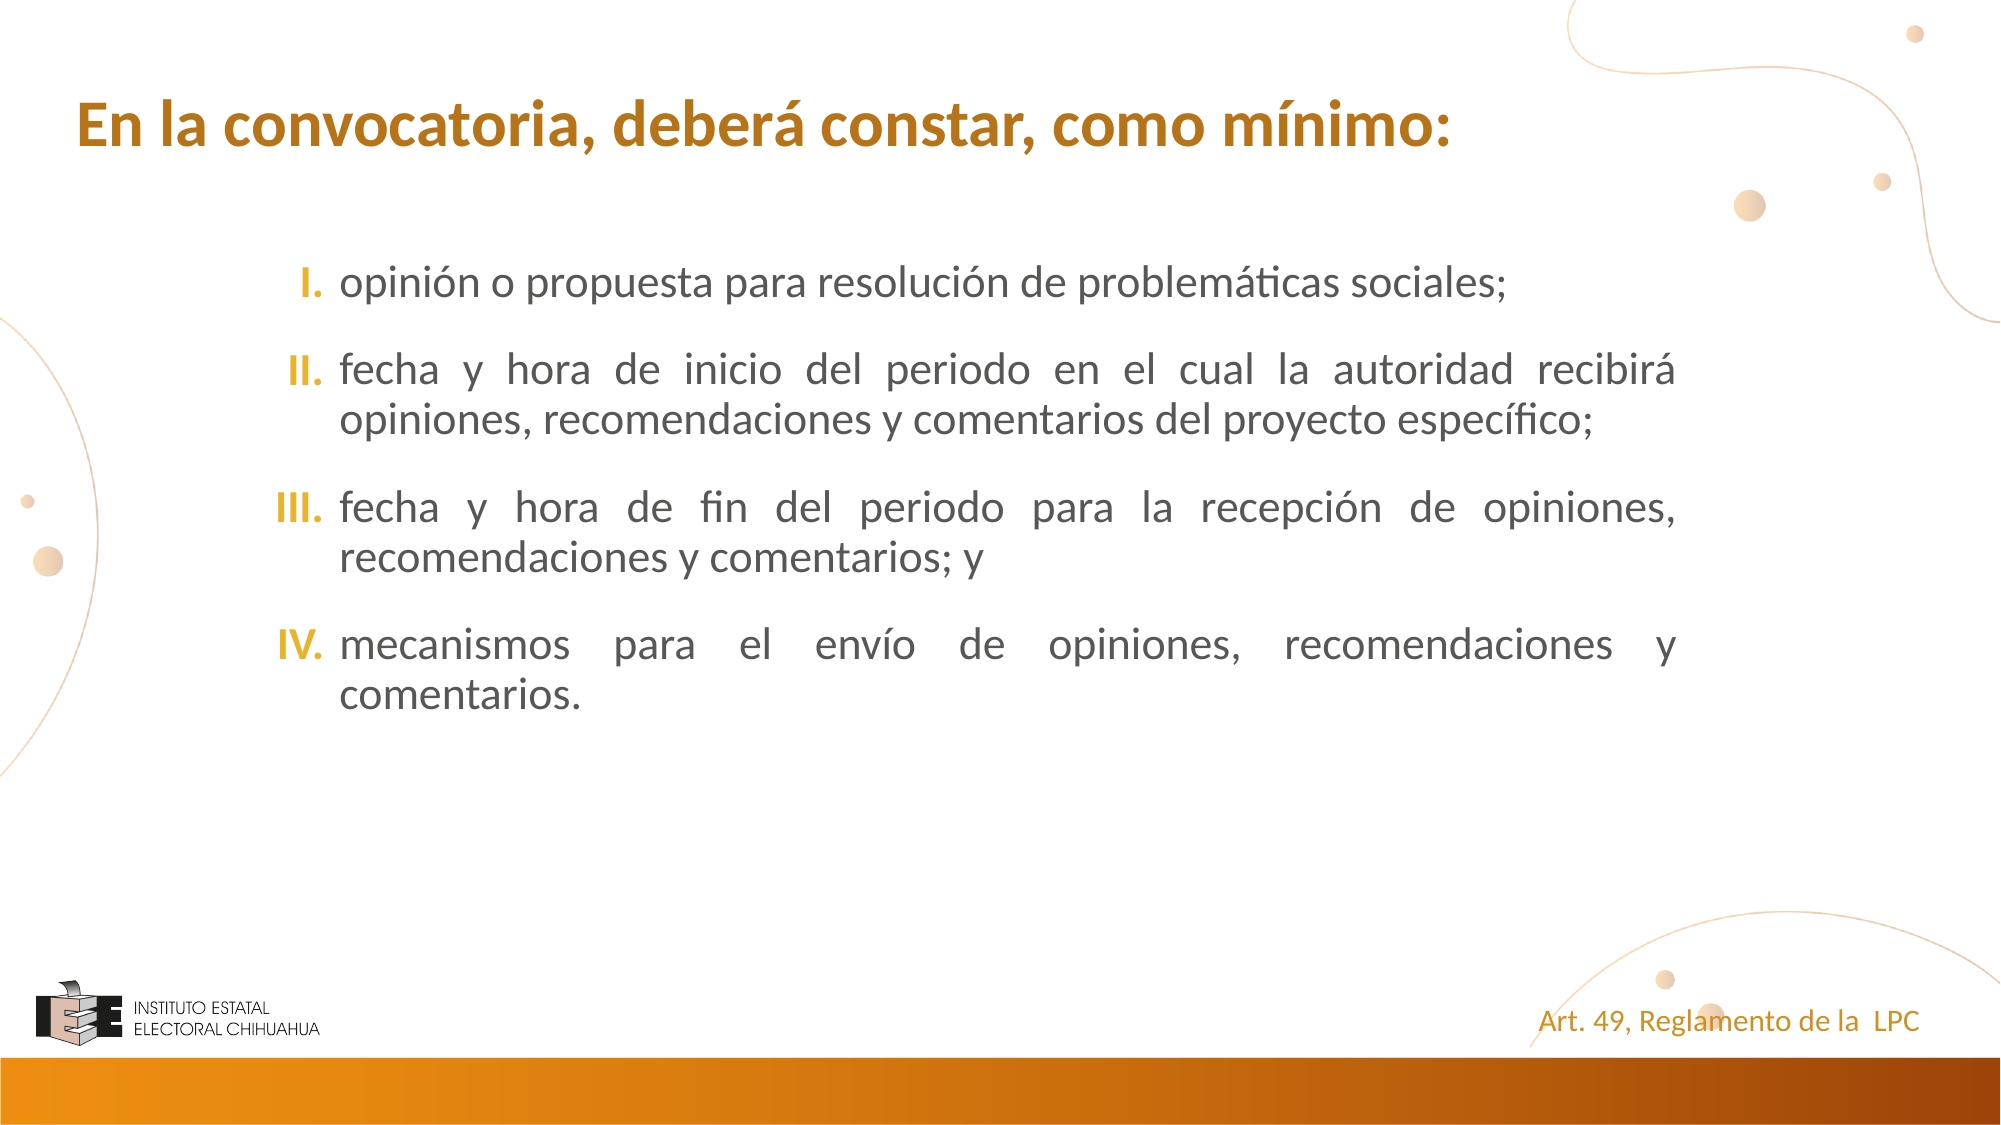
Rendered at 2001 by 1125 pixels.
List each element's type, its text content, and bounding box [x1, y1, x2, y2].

text_box Art. 49, Reglamento de la LPC [1424, 993, 1936, 1046]
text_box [249, 248, 1693, 727]
text_box En la convocatoria, deberá constar, como mínimo: [61, 81, 1668, 169]
picture [0, 0, 2001, 1125]
